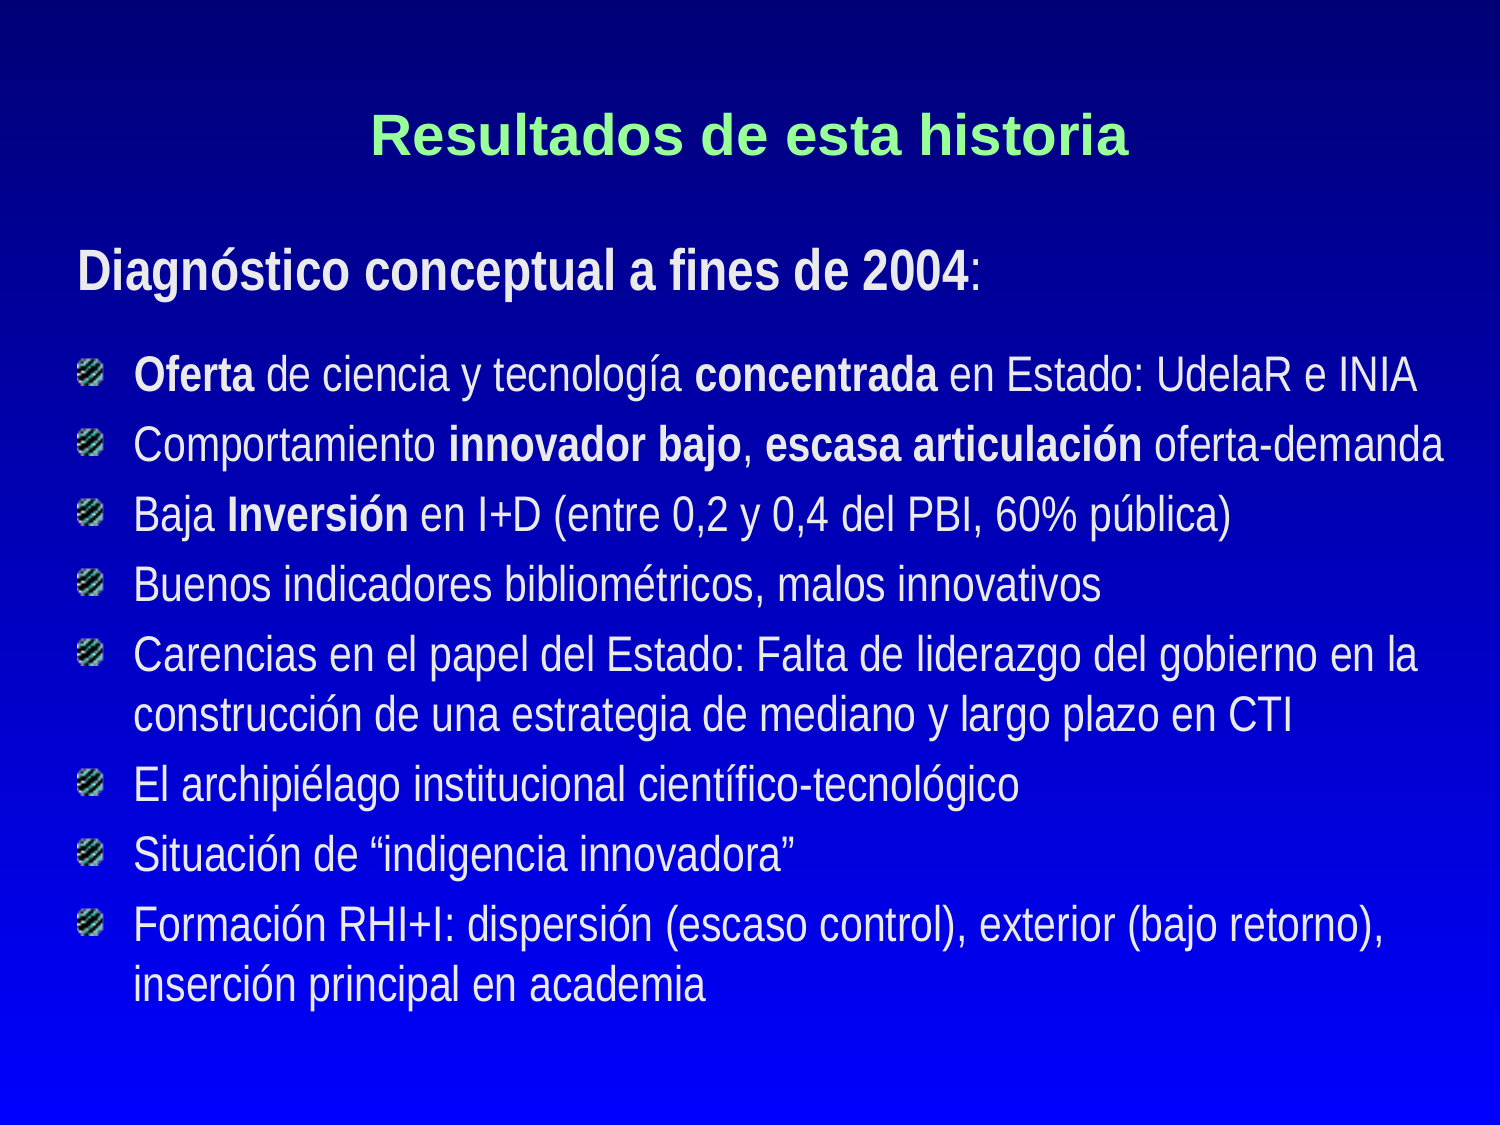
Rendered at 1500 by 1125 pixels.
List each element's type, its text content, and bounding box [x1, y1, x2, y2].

picture [77, 767, 106, 796]
picture [77, 637, 106, 666]
list Diagnóstico conceptual a fines de 2004: Oferta de ciencia y tecnología concentrada en Estado: UdelaR e INIA Comportamiento innovador bajo, escasa articulación oferta-demanda Baja Inversión en I+D (entre 0,2 y 0,4 del PBI, 60% pública) Buenos indicadores bibliométricos, malos innovativos Carencias en el papel del Estado: Falta de liderazgo del gobierno en la construcción de una estrategia de mediano y largo plazo en CTI El archipiélago institucional científico-tecnológico Situación de “indigencia innovadora” Formación RHI+I: dispersión (escaso control), exterior (bajo retorno), inserción principal en academia [62, 224, 1463, 1076]
picture [77, 907, 106, 936]
picture [77, 837, 106, 866]
picture [77, 497, 106, 526]
picture [77, 357, 106, 386]
title Resultados de esta historia [112, 99, 1388, 176]
picture [77, 427, 106, 456]
picture [77, 567, 106, 596]
